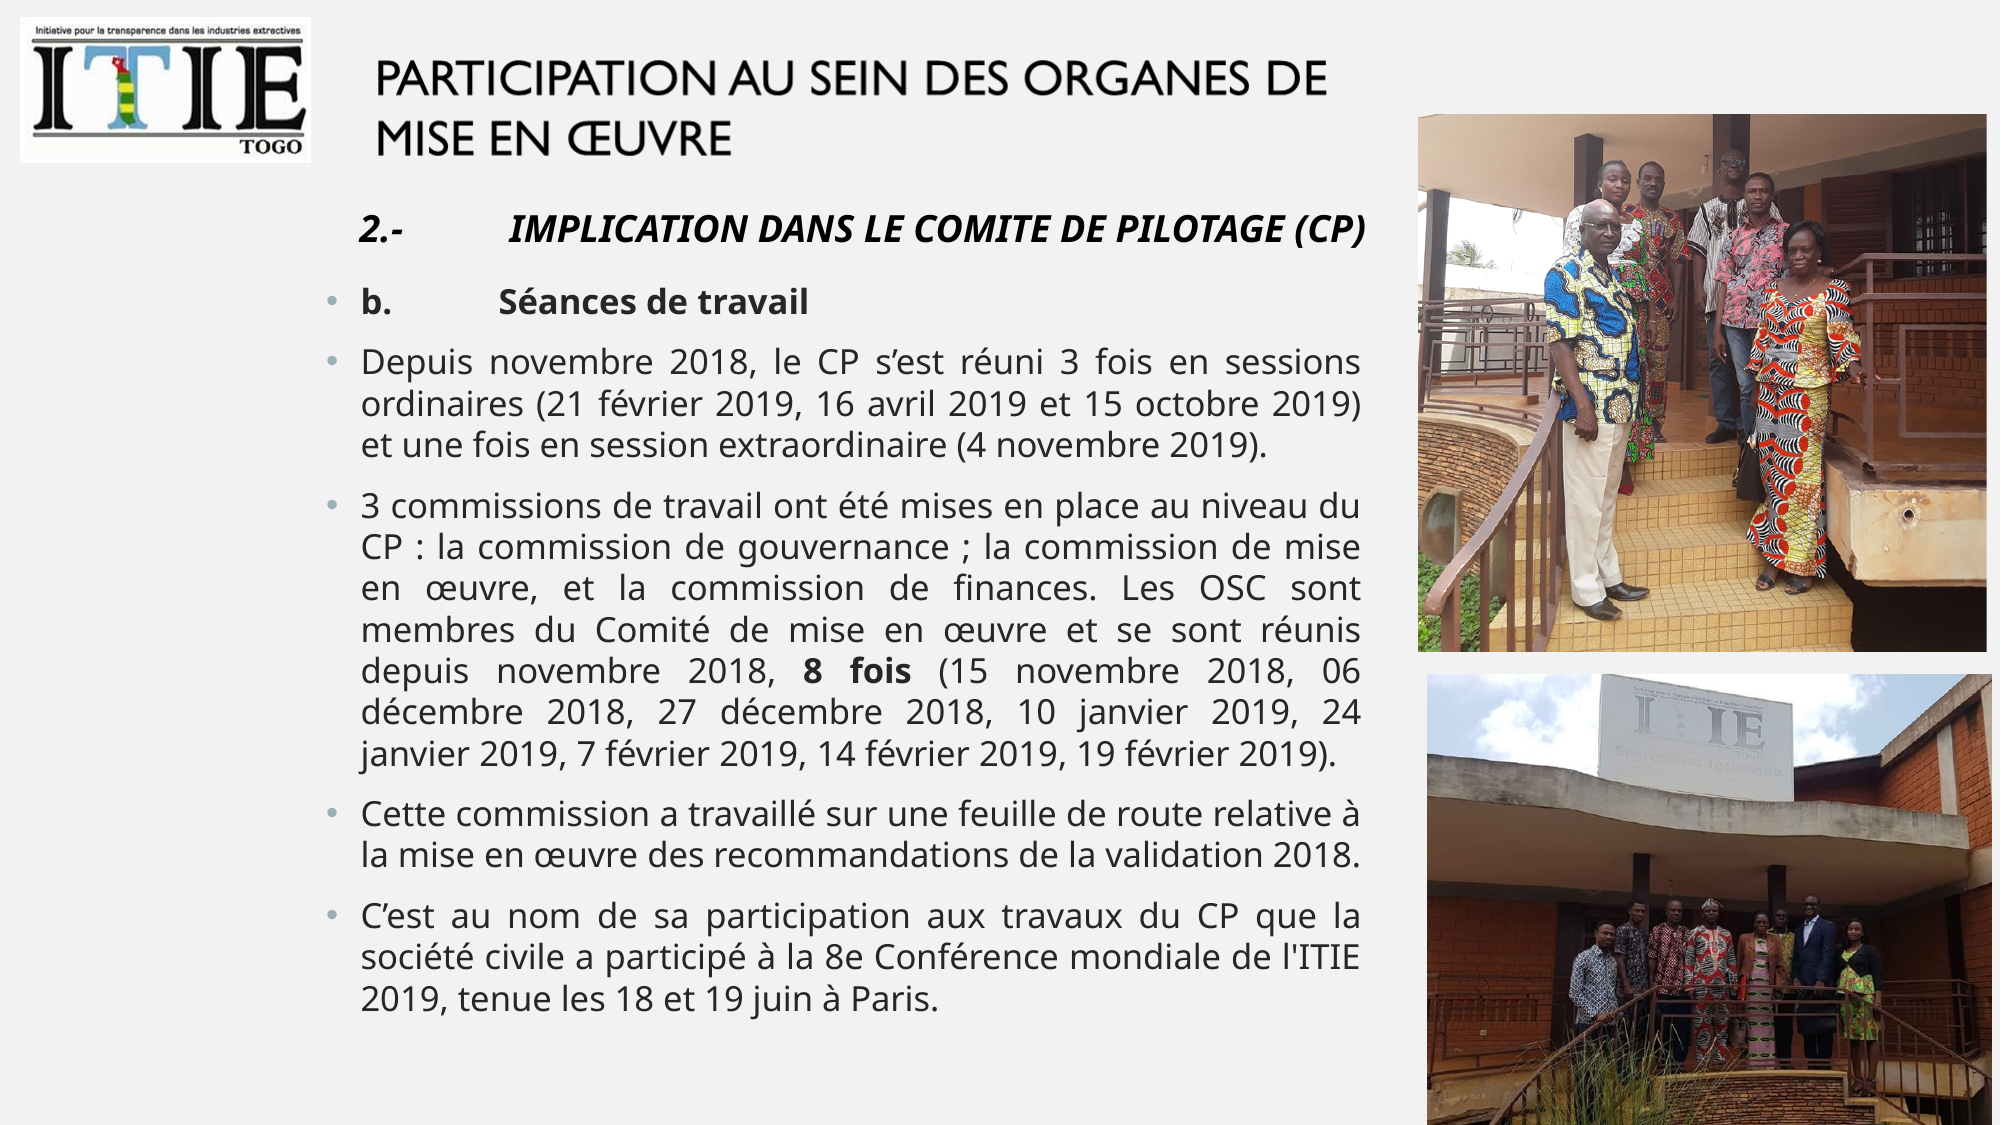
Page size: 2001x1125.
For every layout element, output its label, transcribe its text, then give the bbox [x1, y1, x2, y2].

picture [344, 31, 1372, 198]
picture [19, 17, 311, 163]
list b. Séances de travail Depuis novembre 2018, le CP s’est réuni 3 fois en sessions ordinaires (21 février 2019, 16 avril 2019 et 15 octobre 2019) et une fois en session extraordinaire (4 novembre 2019). 3 commissions de travail ont été mises en place au niveau du CP : la commission de gouvernance ; la commission de mise en œuvre, et la commission de finances. Les OSC sont membres du Comité de mise en œuvre et se sont réunis depuis novembre 2018, 8 fois (15 novembre 2018, 06 décembre 2018, 27 décembre 2018, 10 janvier 2019, 24 janvier 2019, 7 février 2019, 14 février 2019, 19 février 2019). Cette commission a travaillé sur une feuille de route relative à la mise en œuvre des recommandations de la validation 2018. C’est au nom de sa participation aux travaux du CP que la société civile a participé à la 8e Conférence mondiale de l'ITIE 2019, tenue les 18 et 19 juin à Paris. [311, 272, 1377, 1095]
picture [1418, 114, 1987, 652]
picture [1427, 674, 1992, 1125]
text_box 2.- IMPLICATION DANS LE COMITE DE PILOTAGE (CP) [344, 197, 1418, 257]
